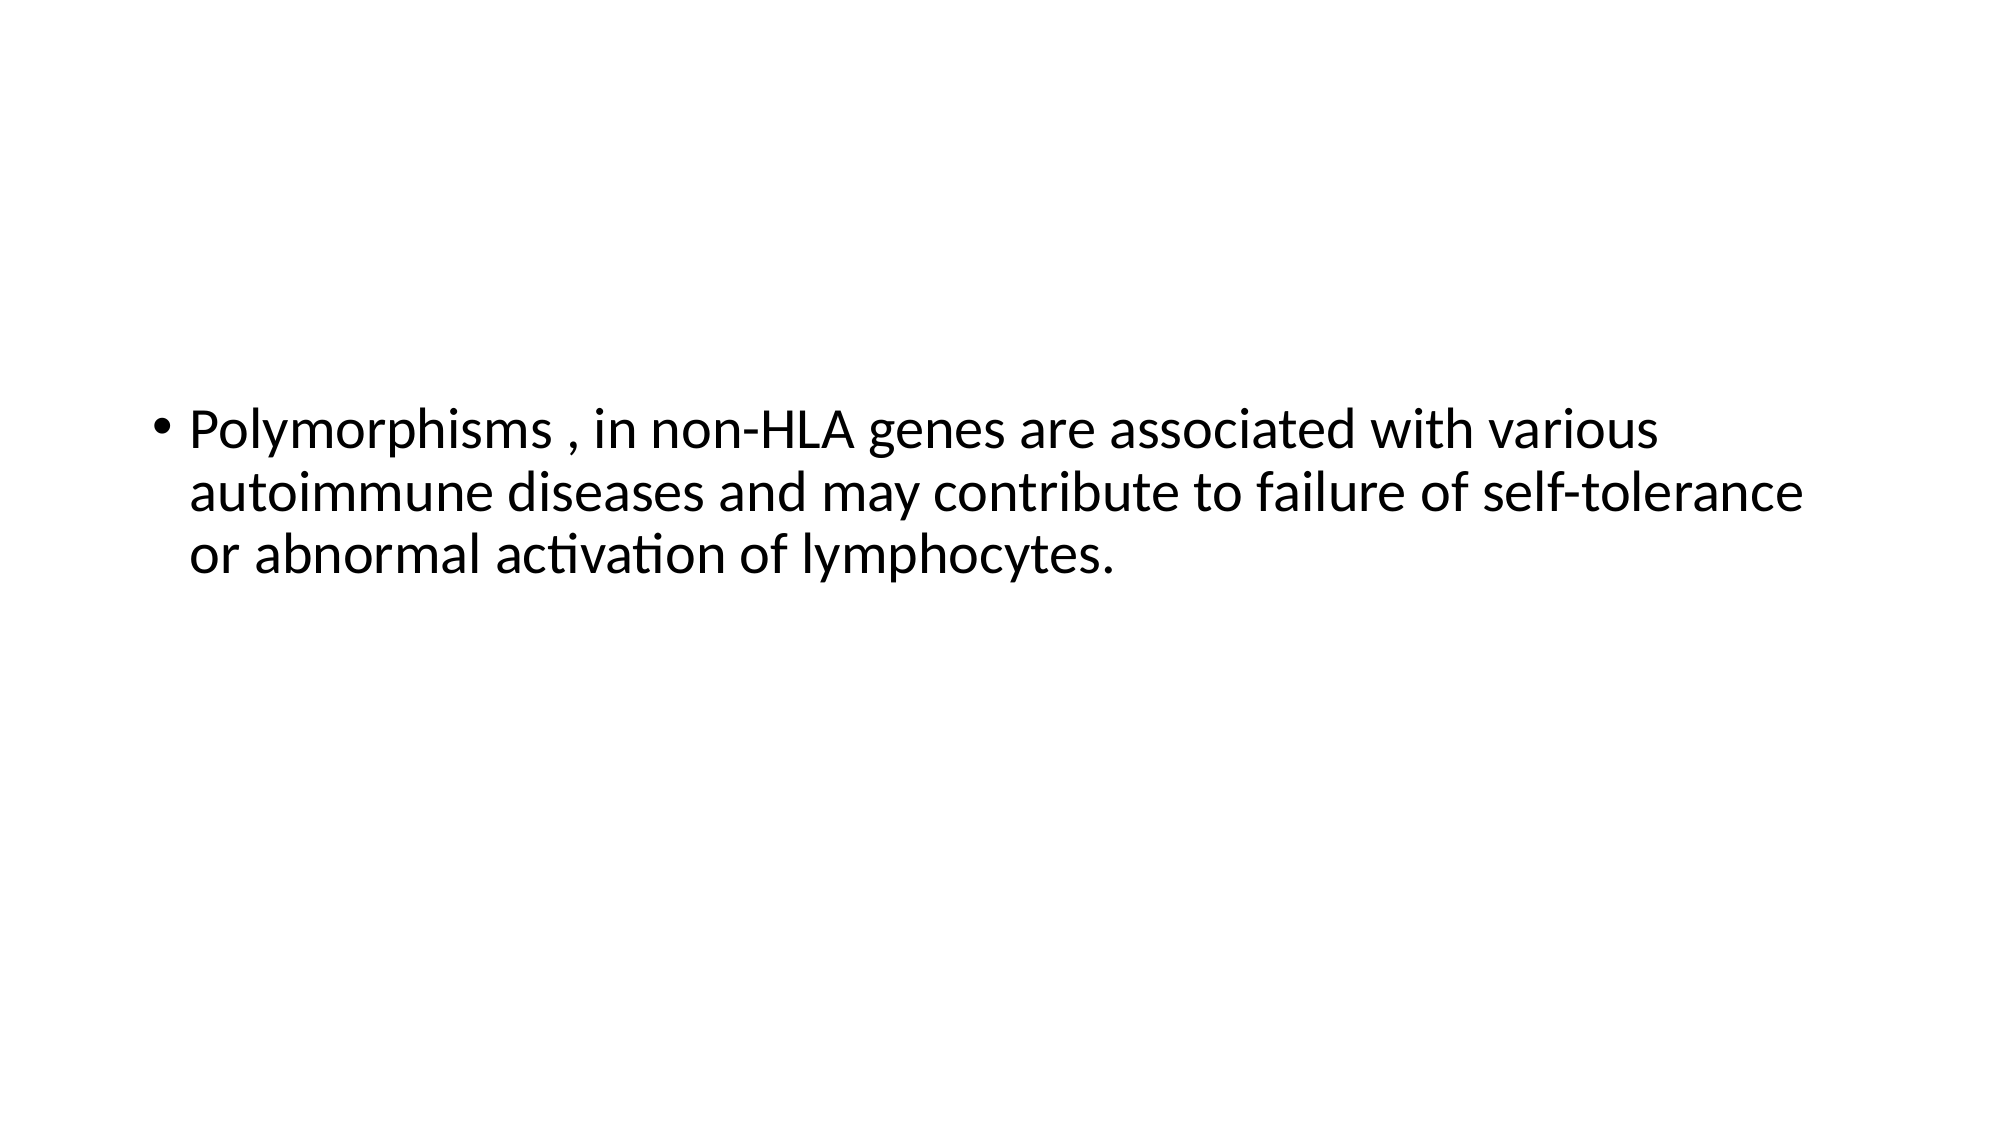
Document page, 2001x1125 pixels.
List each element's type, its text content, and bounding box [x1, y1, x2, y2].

list Polymorphisms , in non-HLA genes are associated with various autoimmune diseases and may contribute to failure of self-tolerance or abnormal activation of lymphocytes. [137, 299, 1863, 1014]
